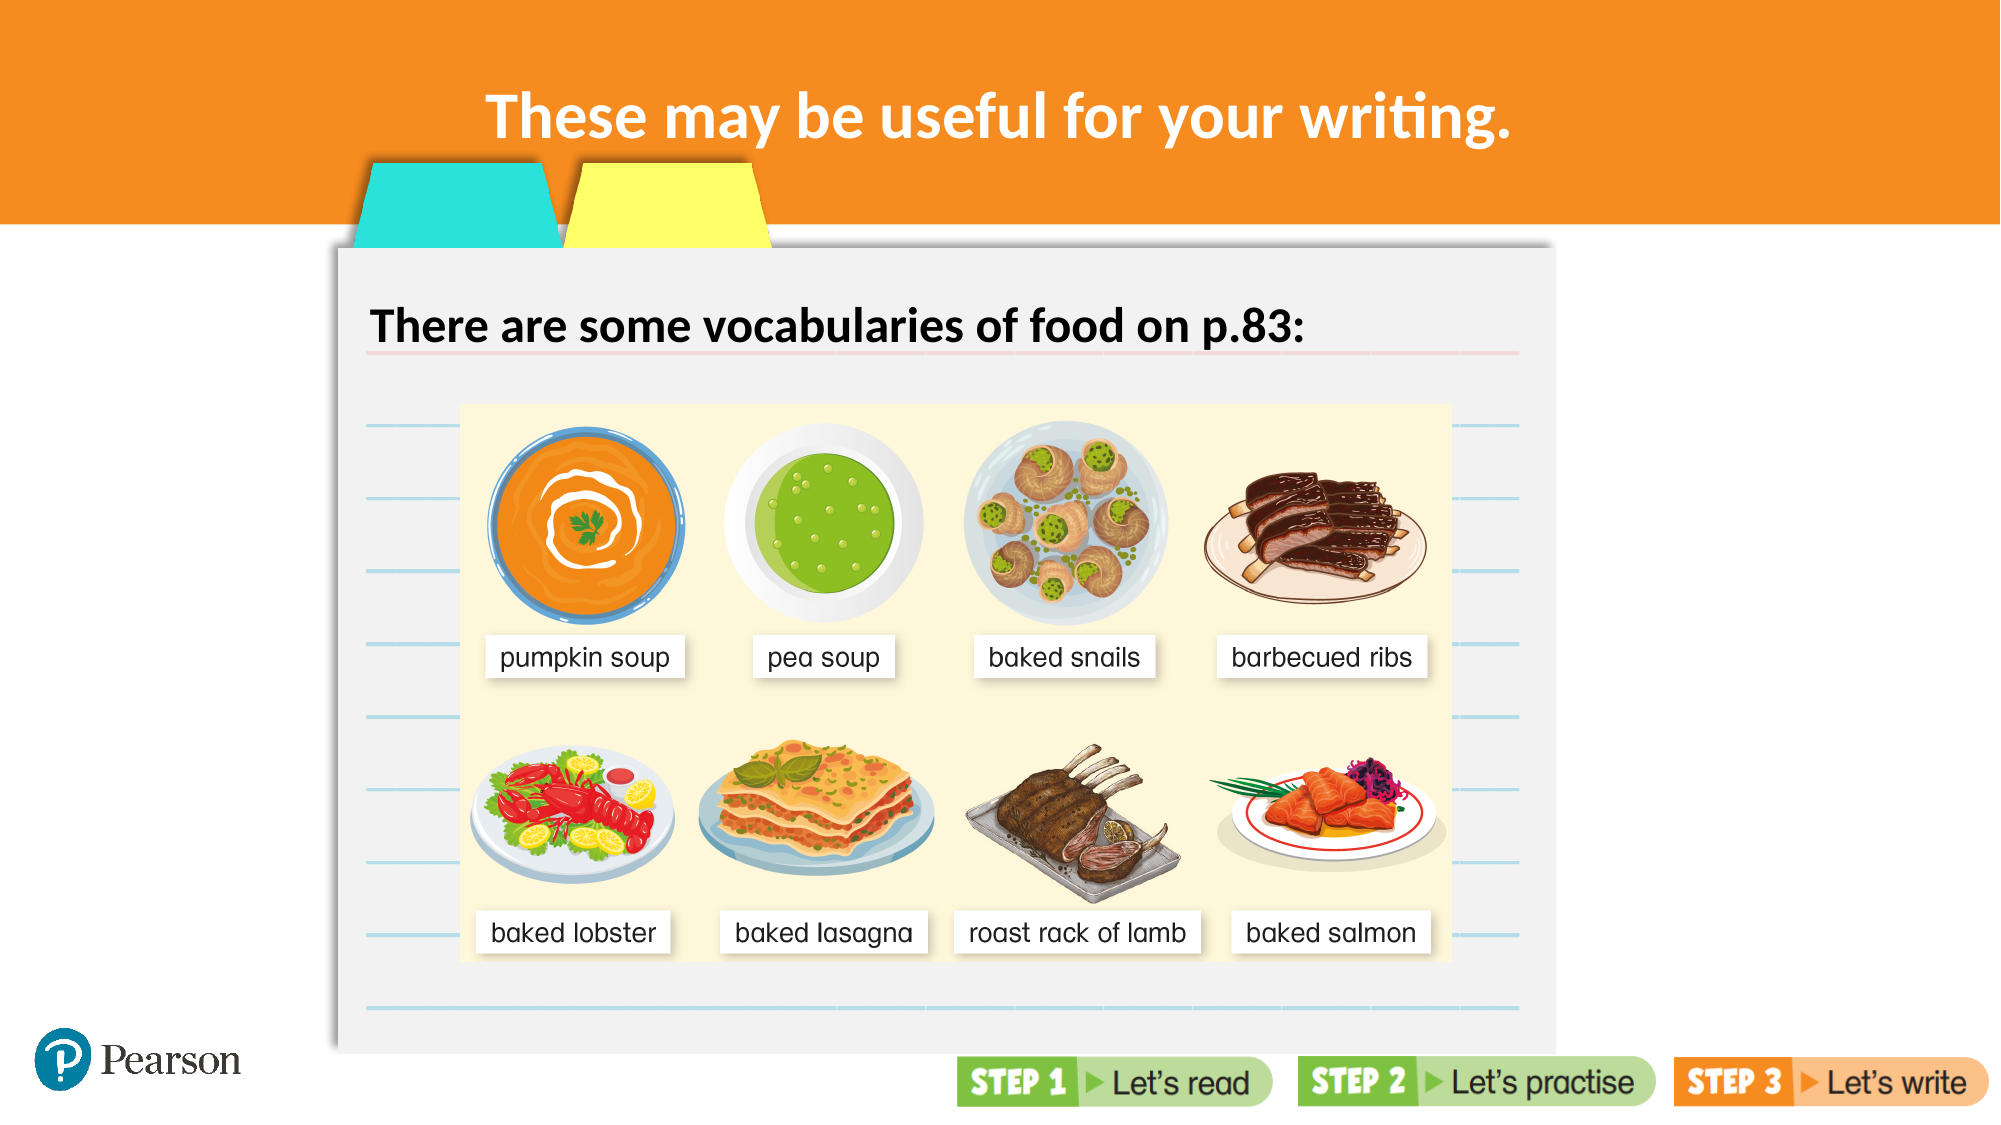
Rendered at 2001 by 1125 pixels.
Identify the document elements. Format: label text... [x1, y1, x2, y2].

text_box These may be useful for your writing. [0, 0, 2000, 225]
picture [6, 999, 269, 1119]
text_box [330, 163, 1556, 1054]
picture [1296, 1055, 1660, 1108]
picture [460, 404, 1452, 962]
picture [956, 1054, 1275, 1110]
picture [1673, 1053, 1993, 1110]
